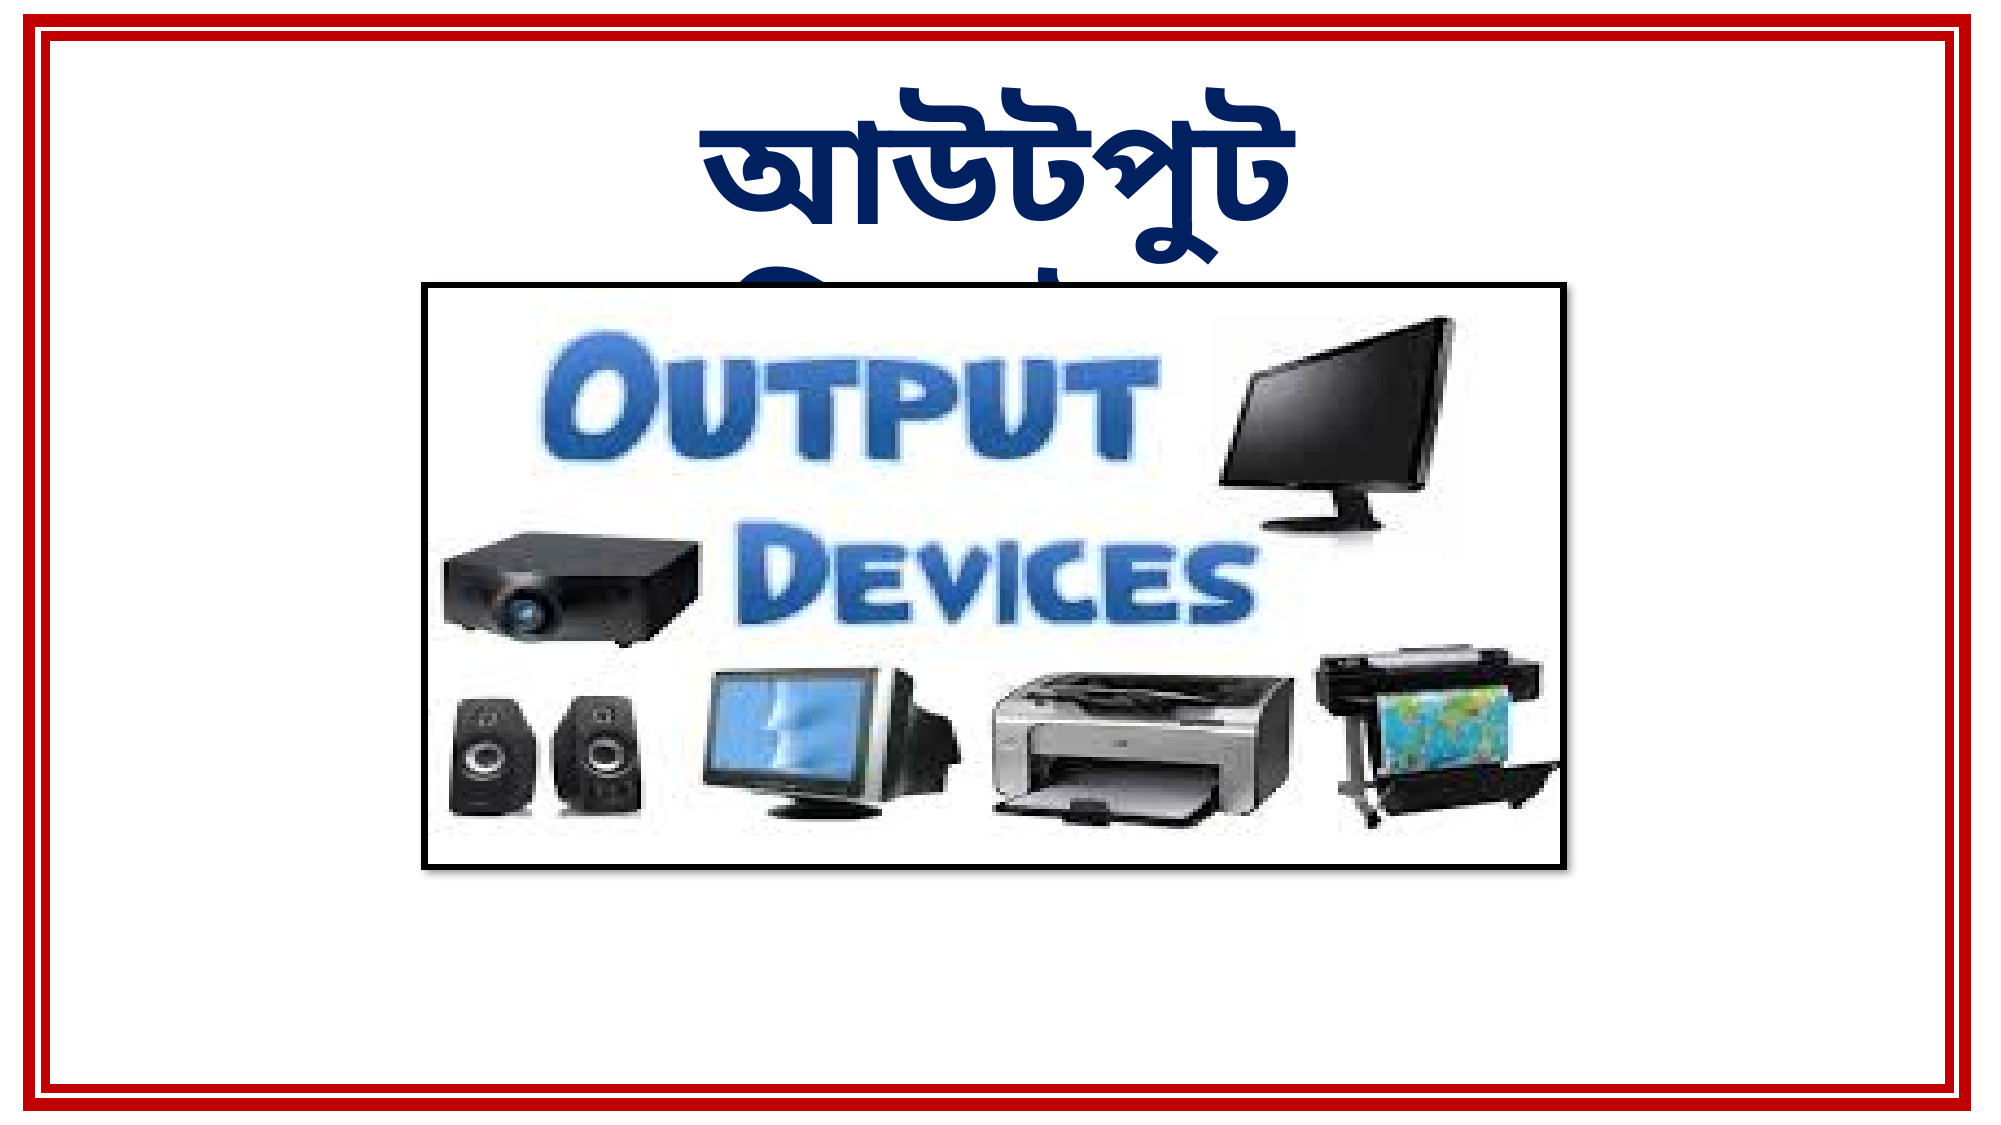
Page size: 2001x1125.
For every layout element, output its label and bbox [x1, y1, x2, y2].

text_box [29, 20, 1965, 1105]
